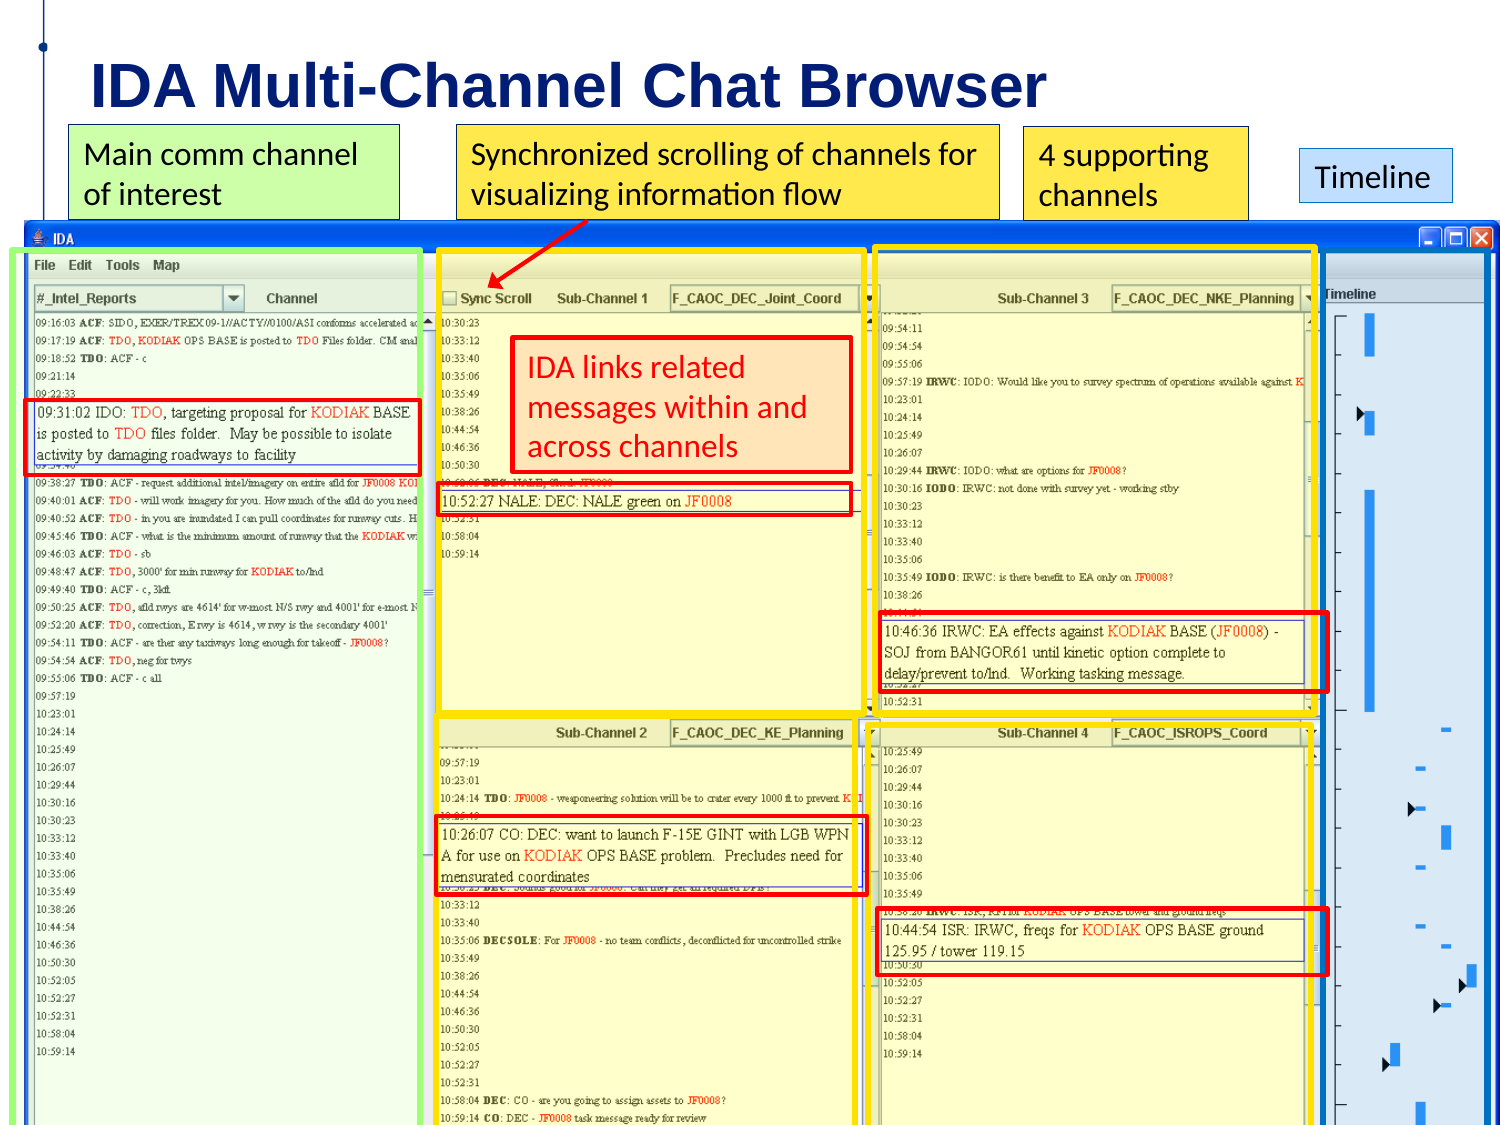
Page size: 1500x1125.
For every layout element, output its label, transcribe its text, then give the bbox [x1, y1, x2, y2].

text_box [487, 220, 588, 288]
picture [14, 0, 1500, 1125]
text_box [12, 249, 19, 1125]
text_box Main comm channel of interest [68, 124, 400, 218]
title IDA Multi-Channel Chat Browser [75, 29, 1450, 128]
text_box Synchronized scrolling of channels for visualizing information flow [456, 124, 1000, 218]
text_box 4 supporting channels [1023, 126, 1249, 218]
text_box Timeline [1299, 148, 1453, 203]
